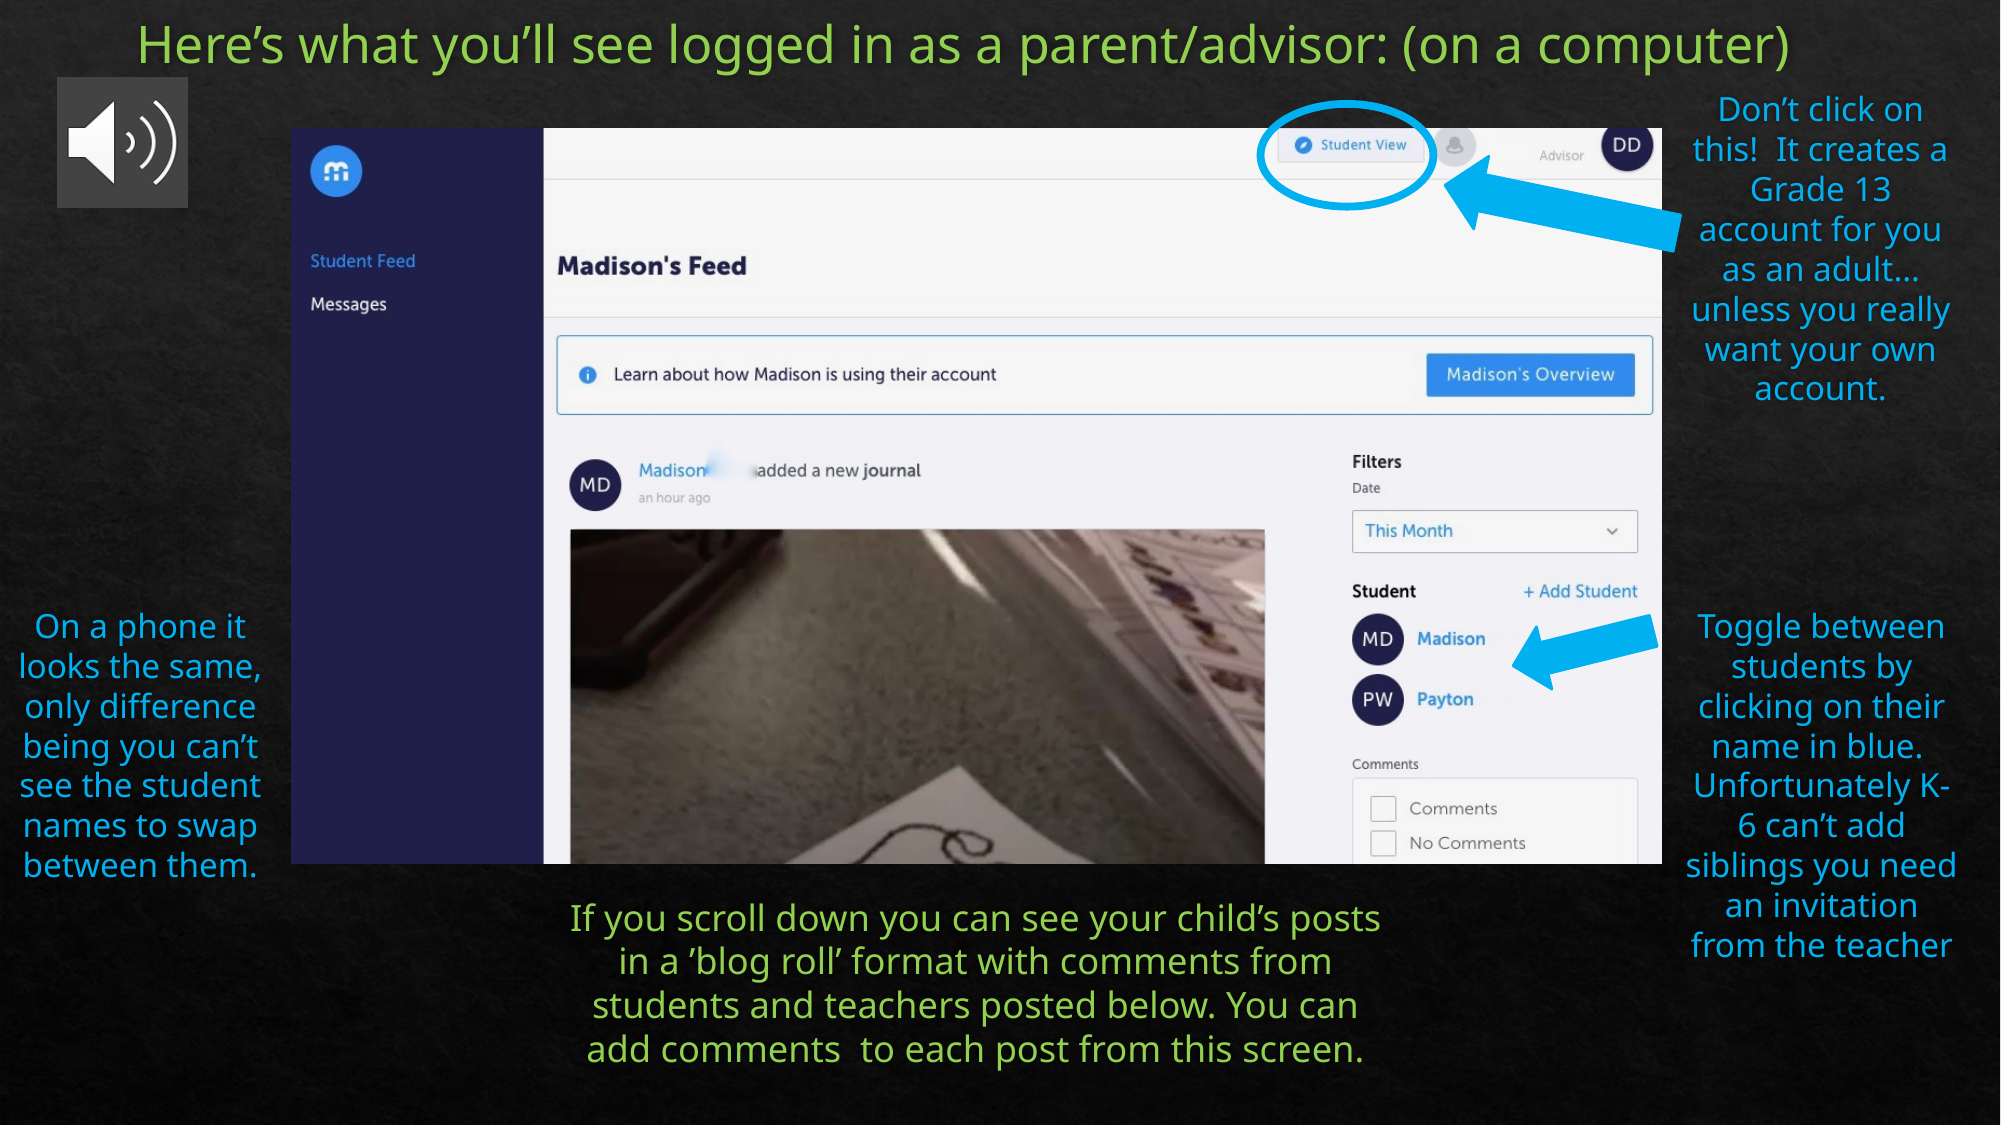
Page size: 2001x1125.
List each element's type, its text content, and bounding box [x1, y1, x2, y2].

text_box [1670, 211, 1682, 253]
picture [291, 127, 1662, 864]
text_box If you scroll down you can see your child’s posts in a ’blog roll’ format with comments from students and teachers posted below. You can add comments to each post from this screen. [543, 887, 1409, 1091]
list Toggle between students by clicking on their name in blue. Unfortunately K-6 can’t add siblings you need an invitation from the teacher [1670, 597, 1974, 1094]
picture [1265, 127, 1429, 202]
text_box Don’t click on this! It creates a Grade 13 account for you as an adult… unless you really want your own account. [1669, 81, 1973, 423]
title Here’s what you’ll see logged in as a parent/advisor: (on a computer) [23, 2, 1906, 82]
picture [55, 75, 190, 210]
text_box [1276, 102, 1418, 124]
text_box On a phone it looks the same, only difference being you can’t see the student names to swap between them. [0, 597, 292, 939]
